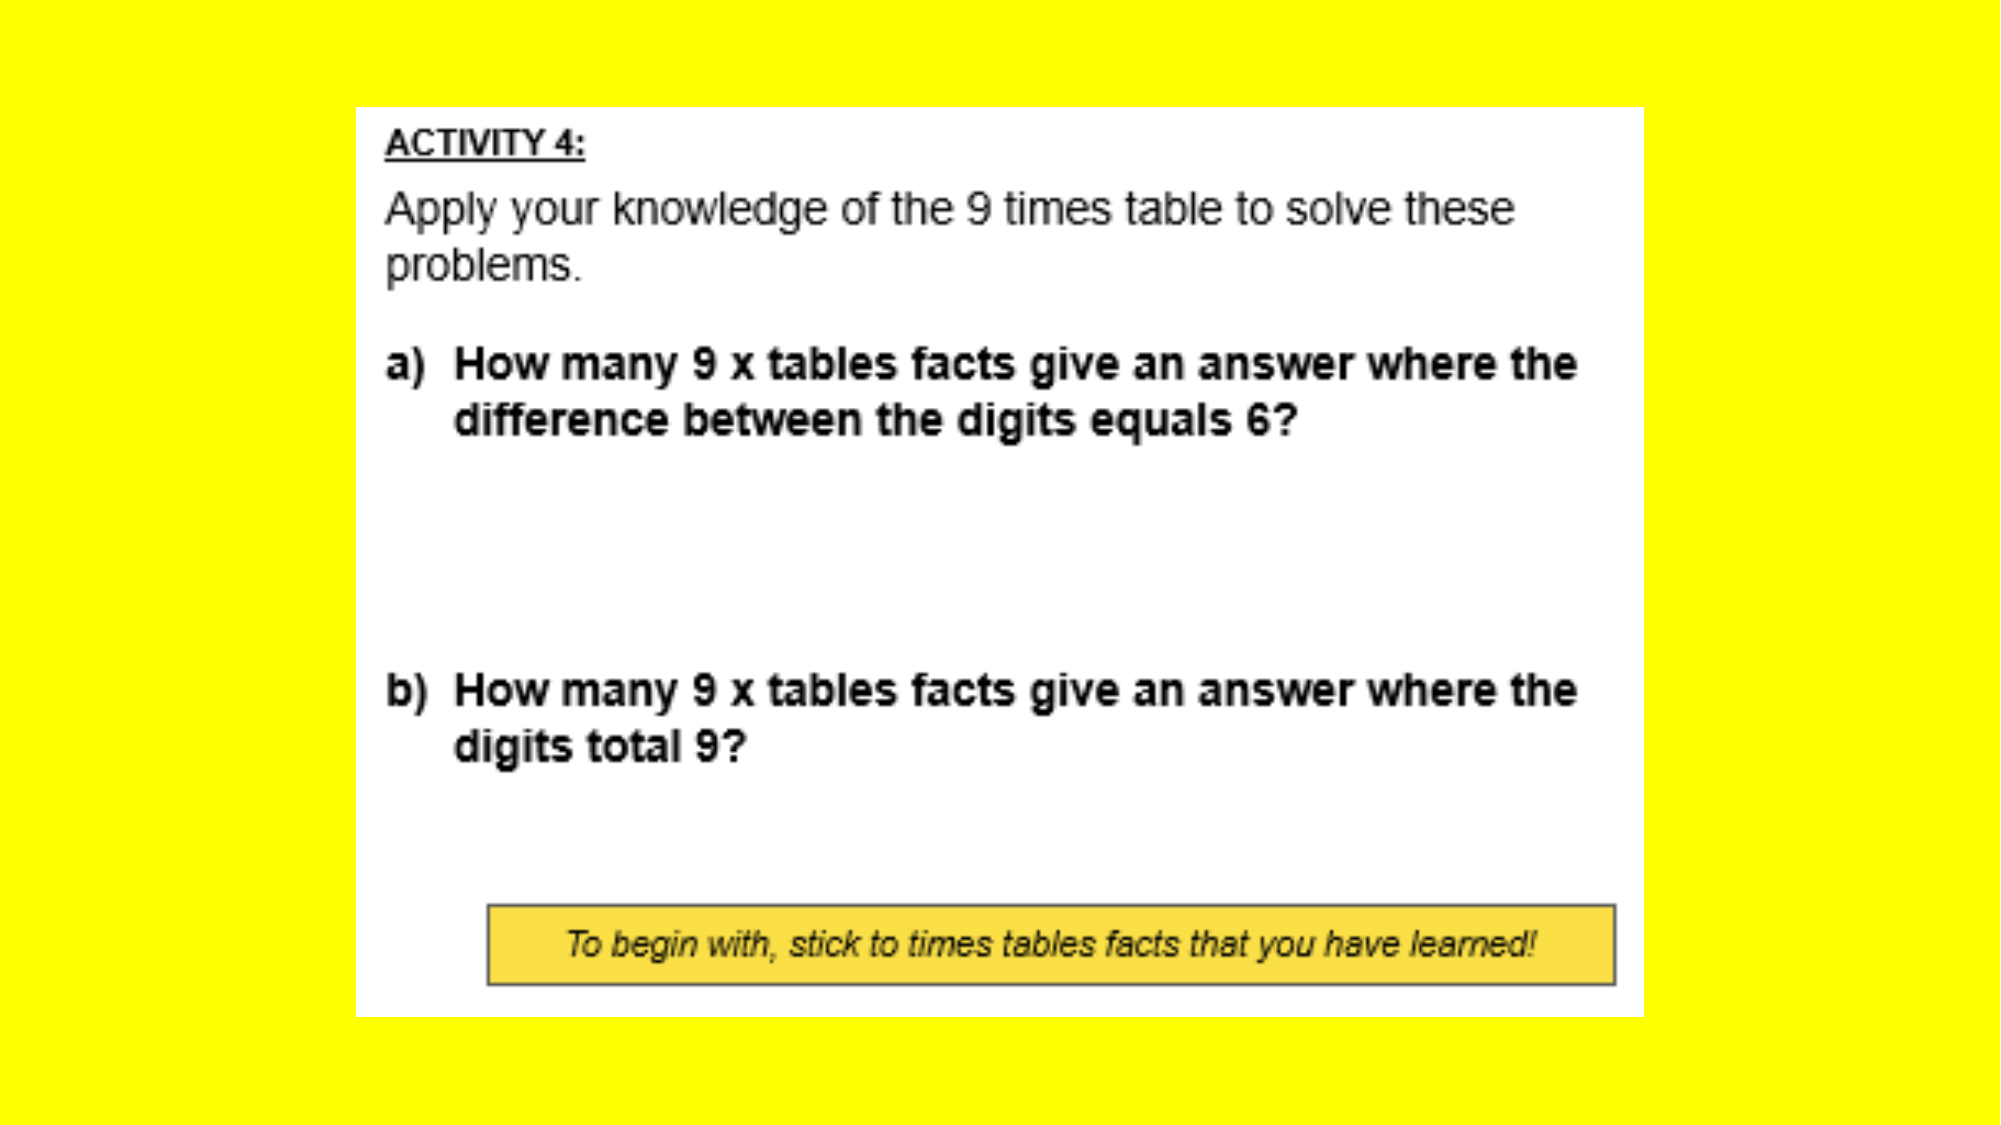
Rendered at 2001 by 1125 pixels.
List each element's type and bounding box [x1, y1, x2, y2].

picture [356, 107, 1644, 1018]
